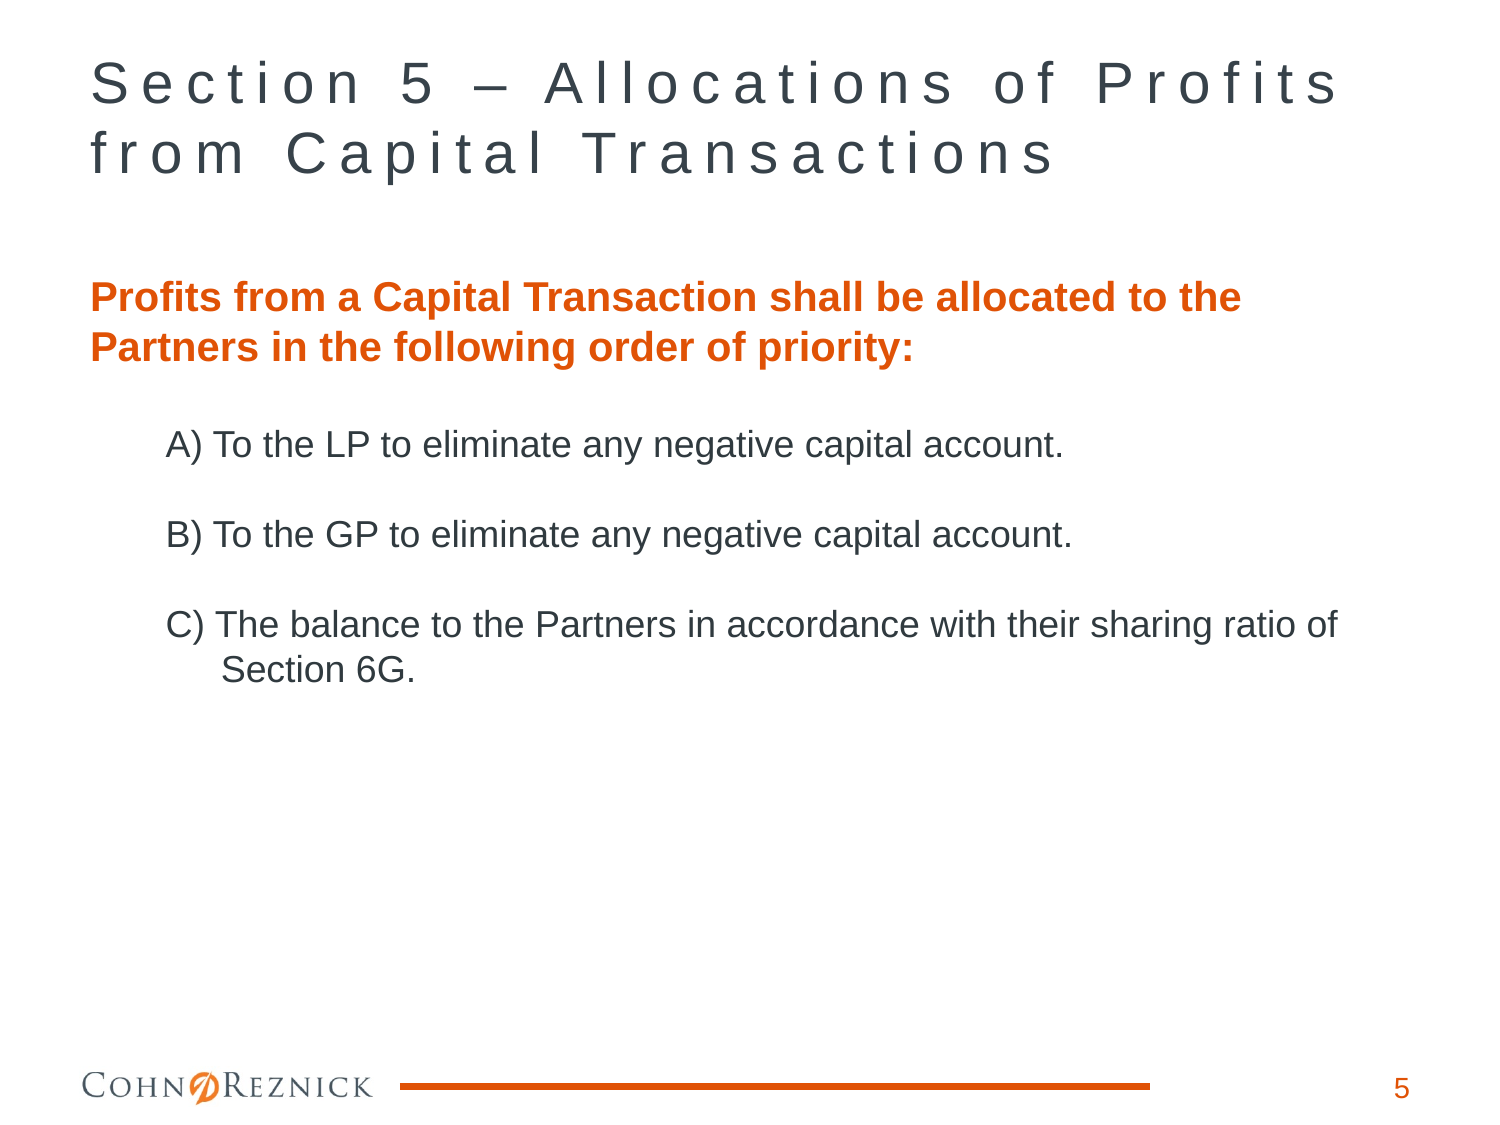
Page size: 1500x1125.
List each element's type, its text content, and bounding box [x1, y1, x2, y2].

text_box Profits from a Capital Transaction shall be allocated to the Partners in the following order of priority: A) To the LP to eliminate any negative capital account. B) To the GP to eliminate any negative capital account. C) The balance to the Partners in accordance with their sharing ratio of Section 6G. [74, 262, 1425, 1031]
title Section 5 – Allocations of Profits from Capital Transactions [75, 37, 1425, 238]
picture [79, 1066, 375, 1107]
slide_number 4 [1350, 1056, 1425, 1117]
